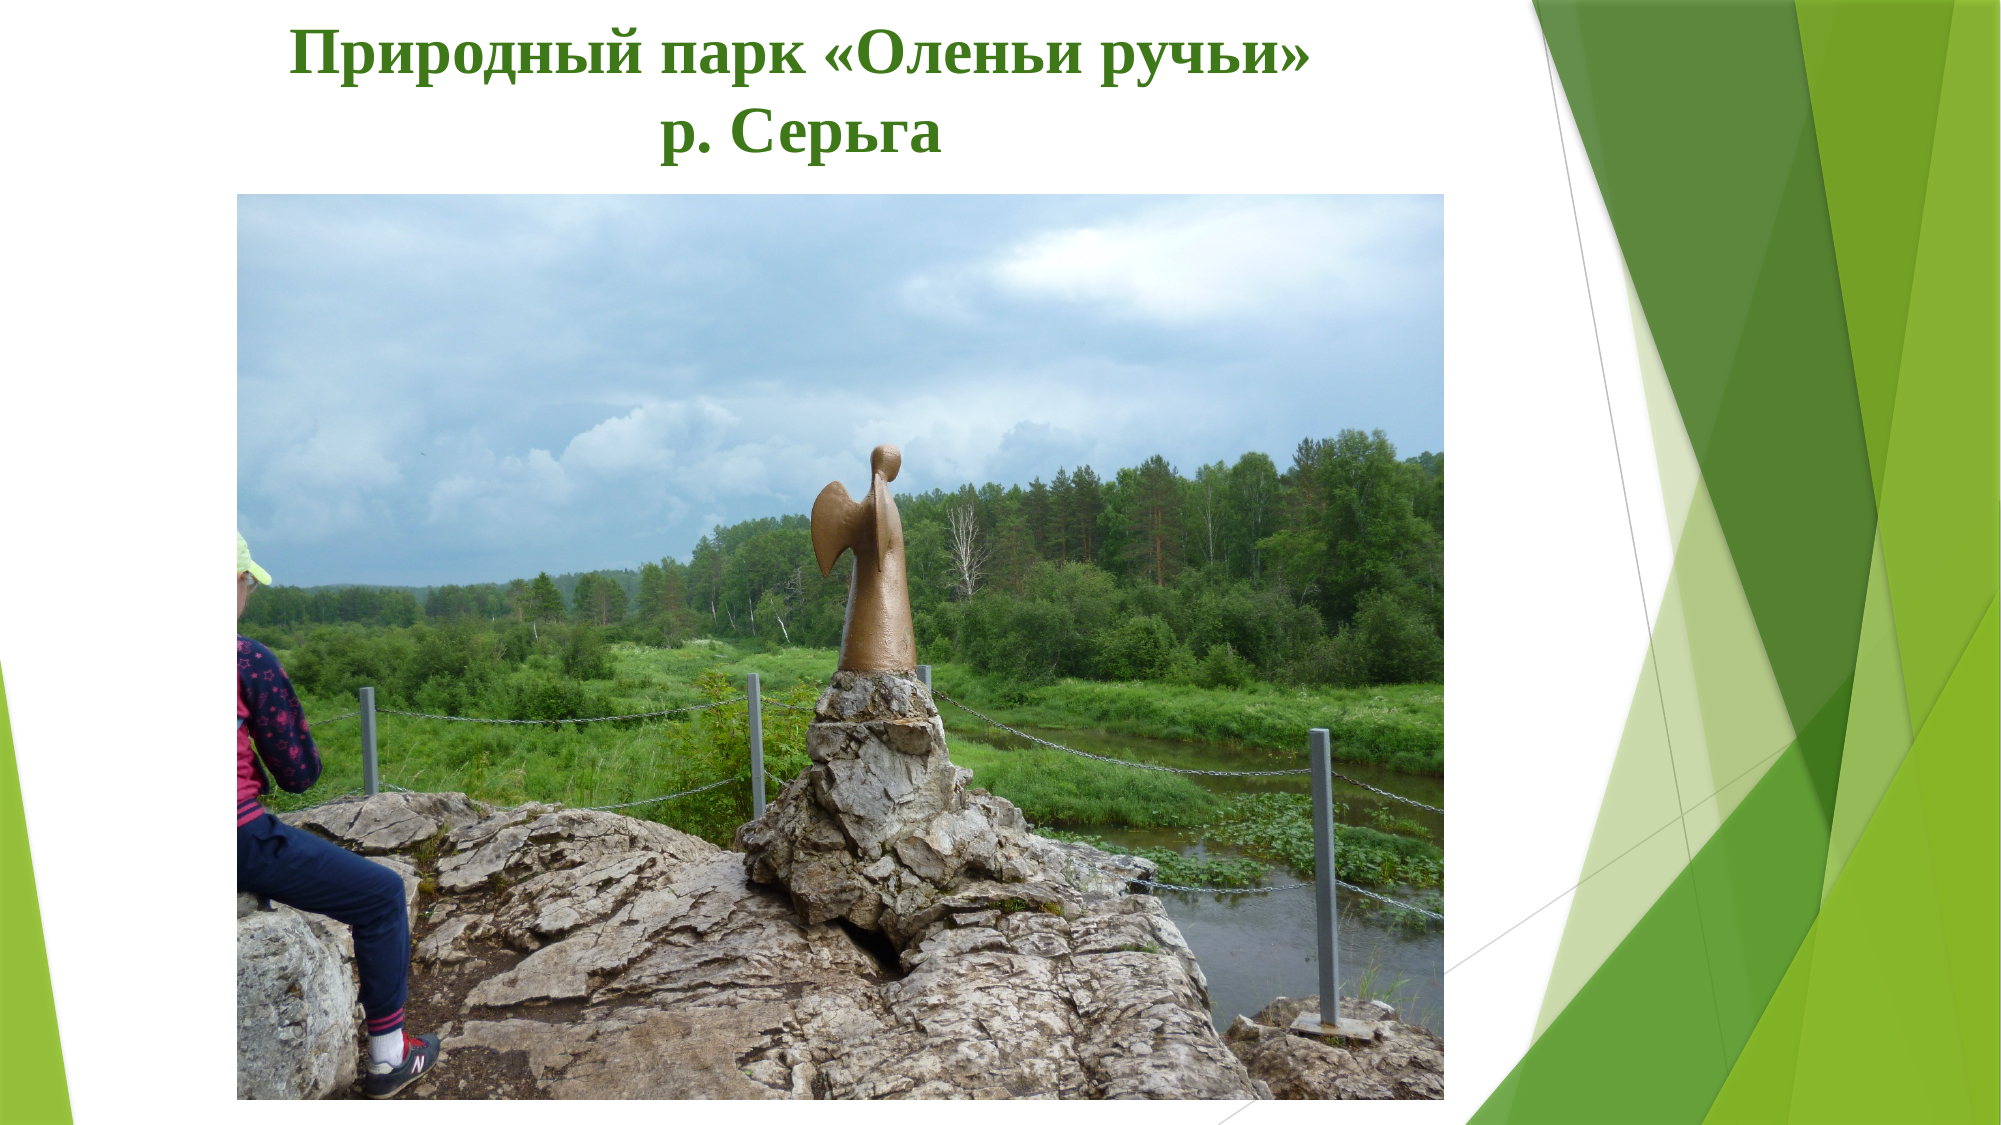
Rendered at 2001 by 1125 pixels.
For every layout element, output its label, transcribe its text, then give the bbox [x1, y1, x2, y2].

title Природный парк «Оленьи ручьи» р. Серьга [86, 0, 1516, 174]
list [236, 194, 1445, 1101]
